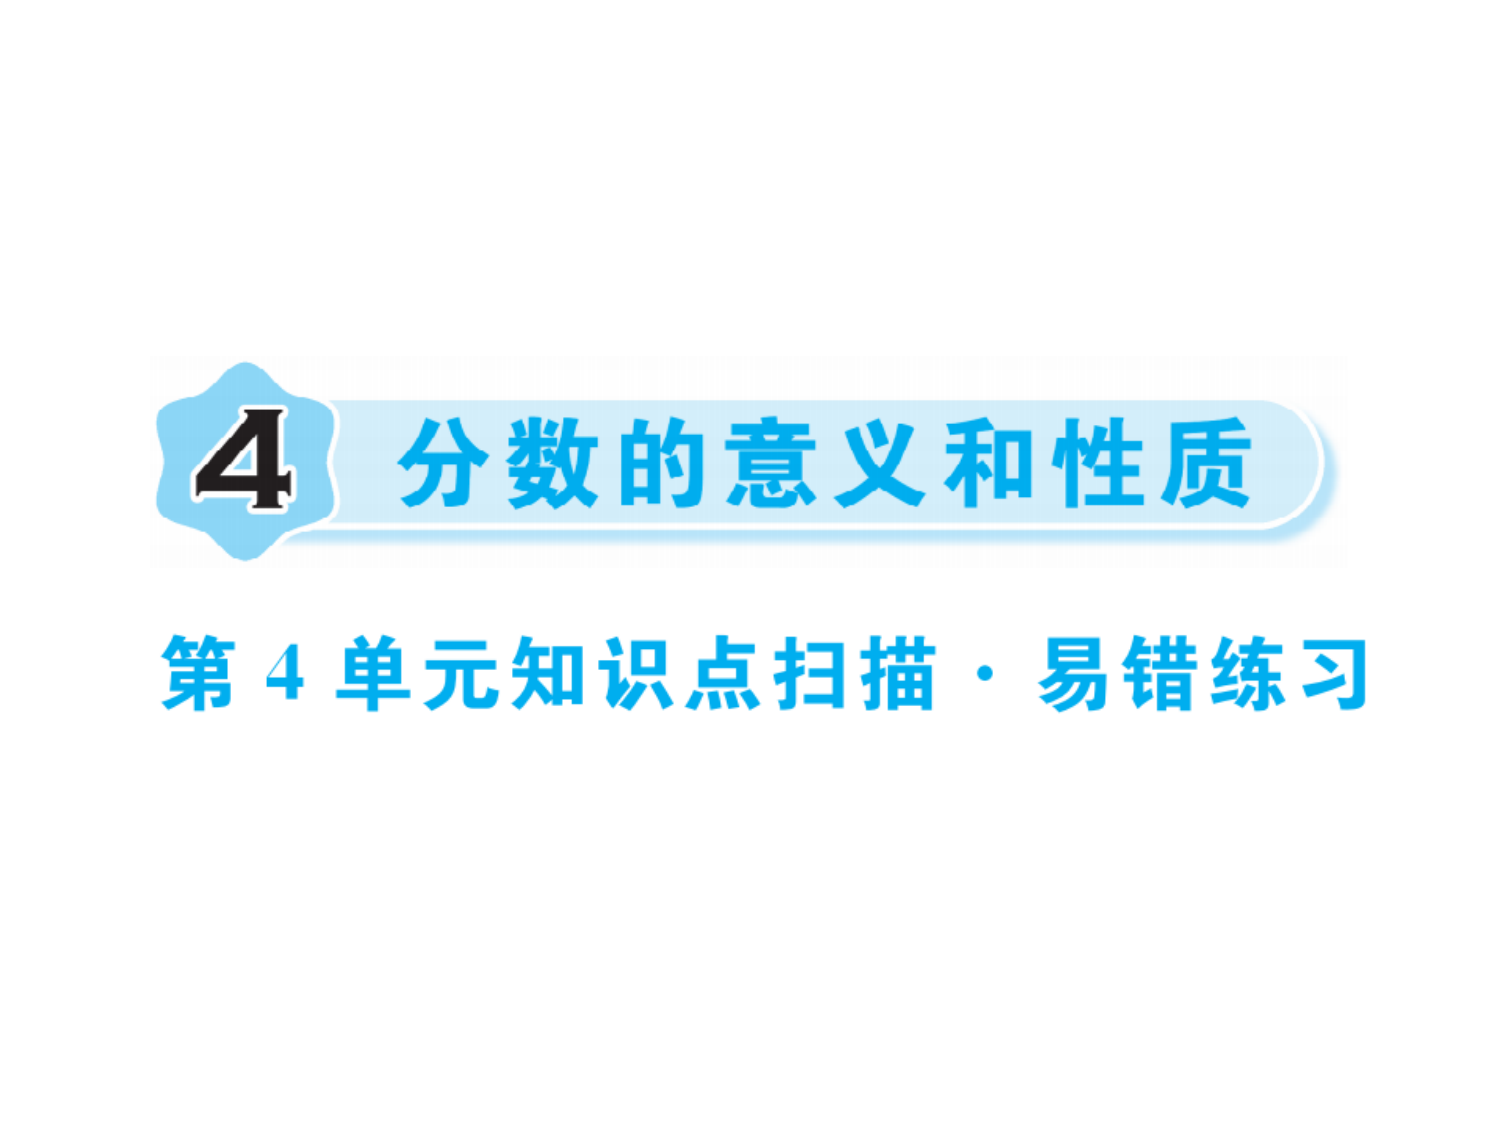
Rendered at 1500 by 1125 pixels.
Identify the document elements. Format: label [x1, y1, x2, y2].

picture [123, 612, 1381, 742]
picture [135, 352, 1402, 568]
